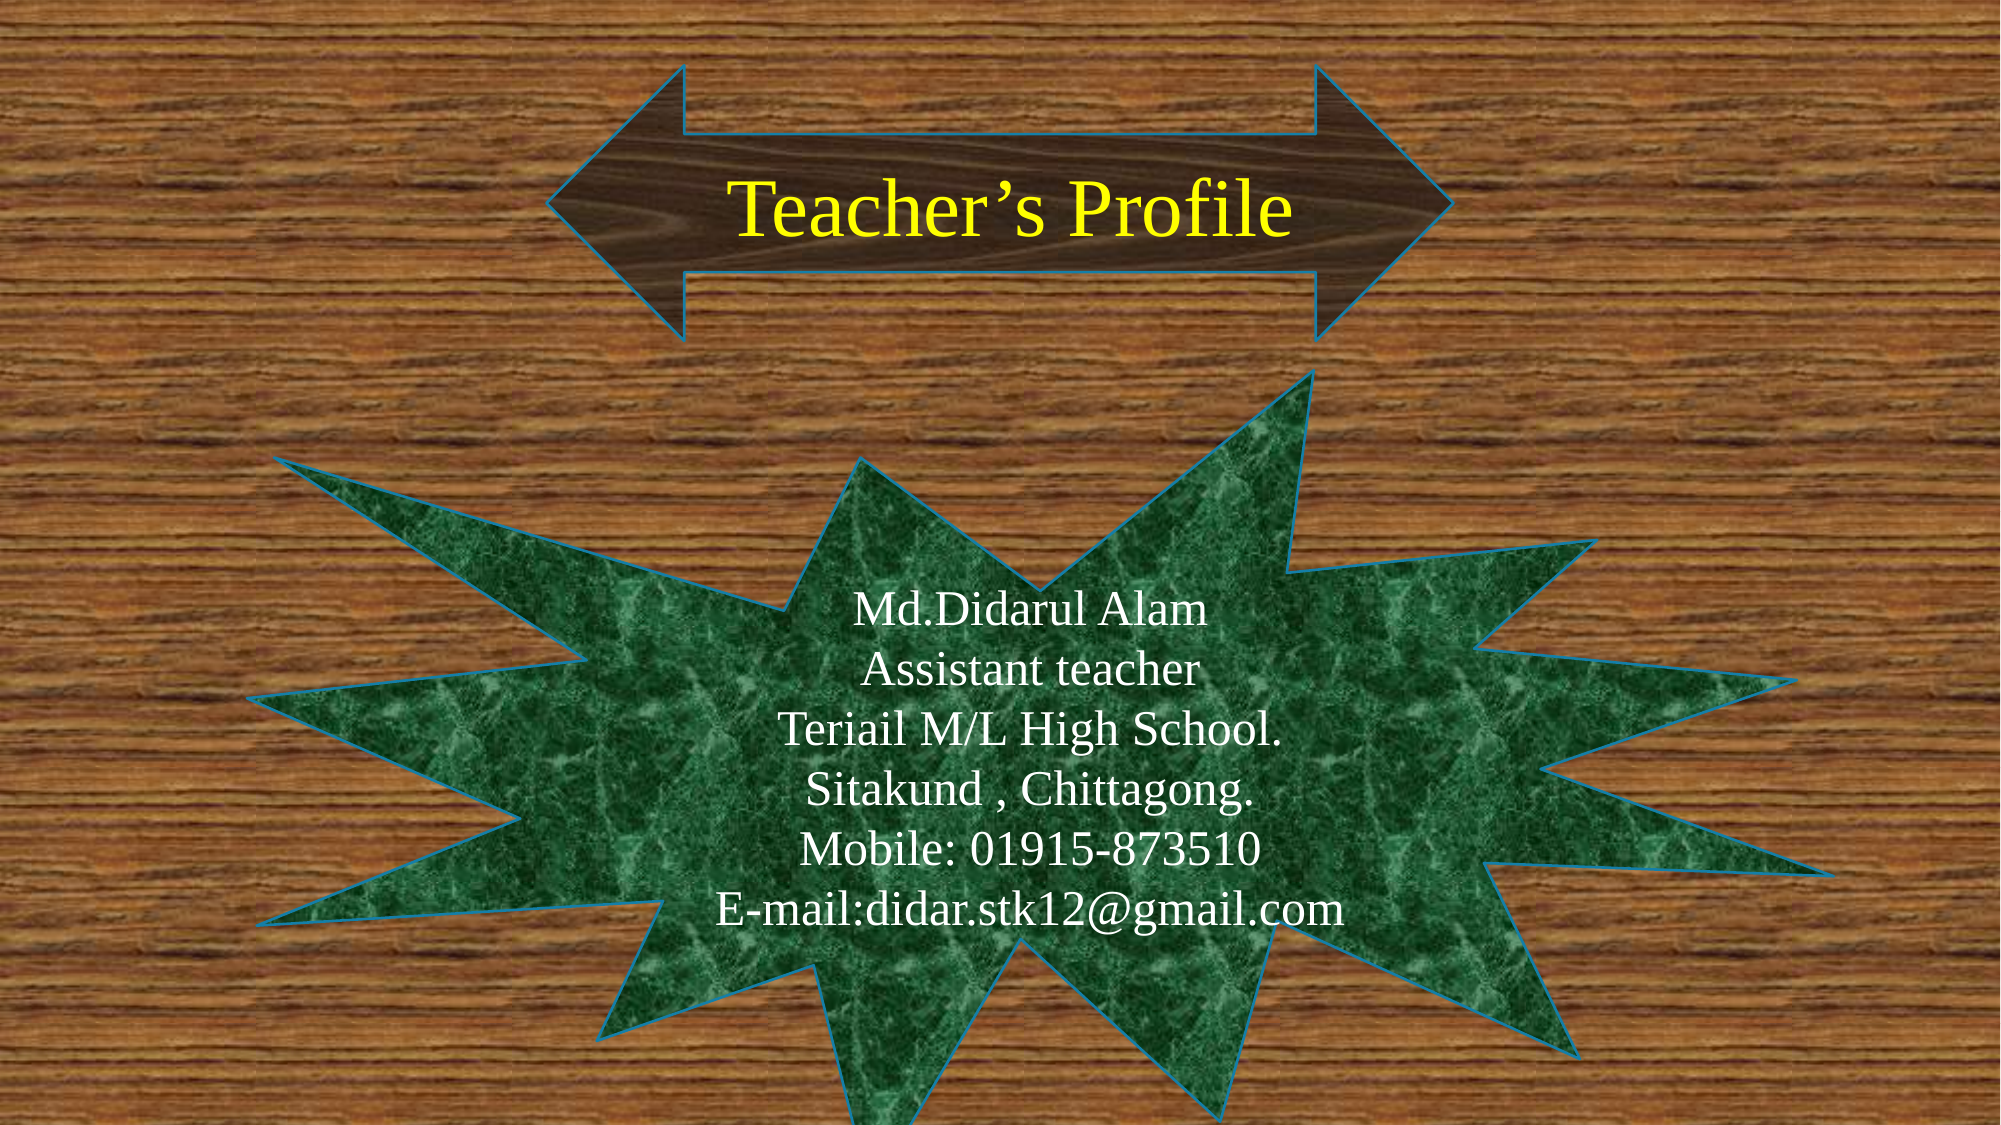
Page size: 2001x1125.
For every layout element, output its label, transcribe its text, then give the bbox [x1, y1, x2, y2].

picture [0, 0, 2001, 1125]
text_box Md.Didarul Alam Assistant teacher Teriail M/L High School. Sitakund , Chittagong. Mobile: 01915-873510 E-mail:didar.stk12@gmail.com [245, 369, 1836, 1125]
text_box Teacher’s Profile [545, 64, 1455, 343]
